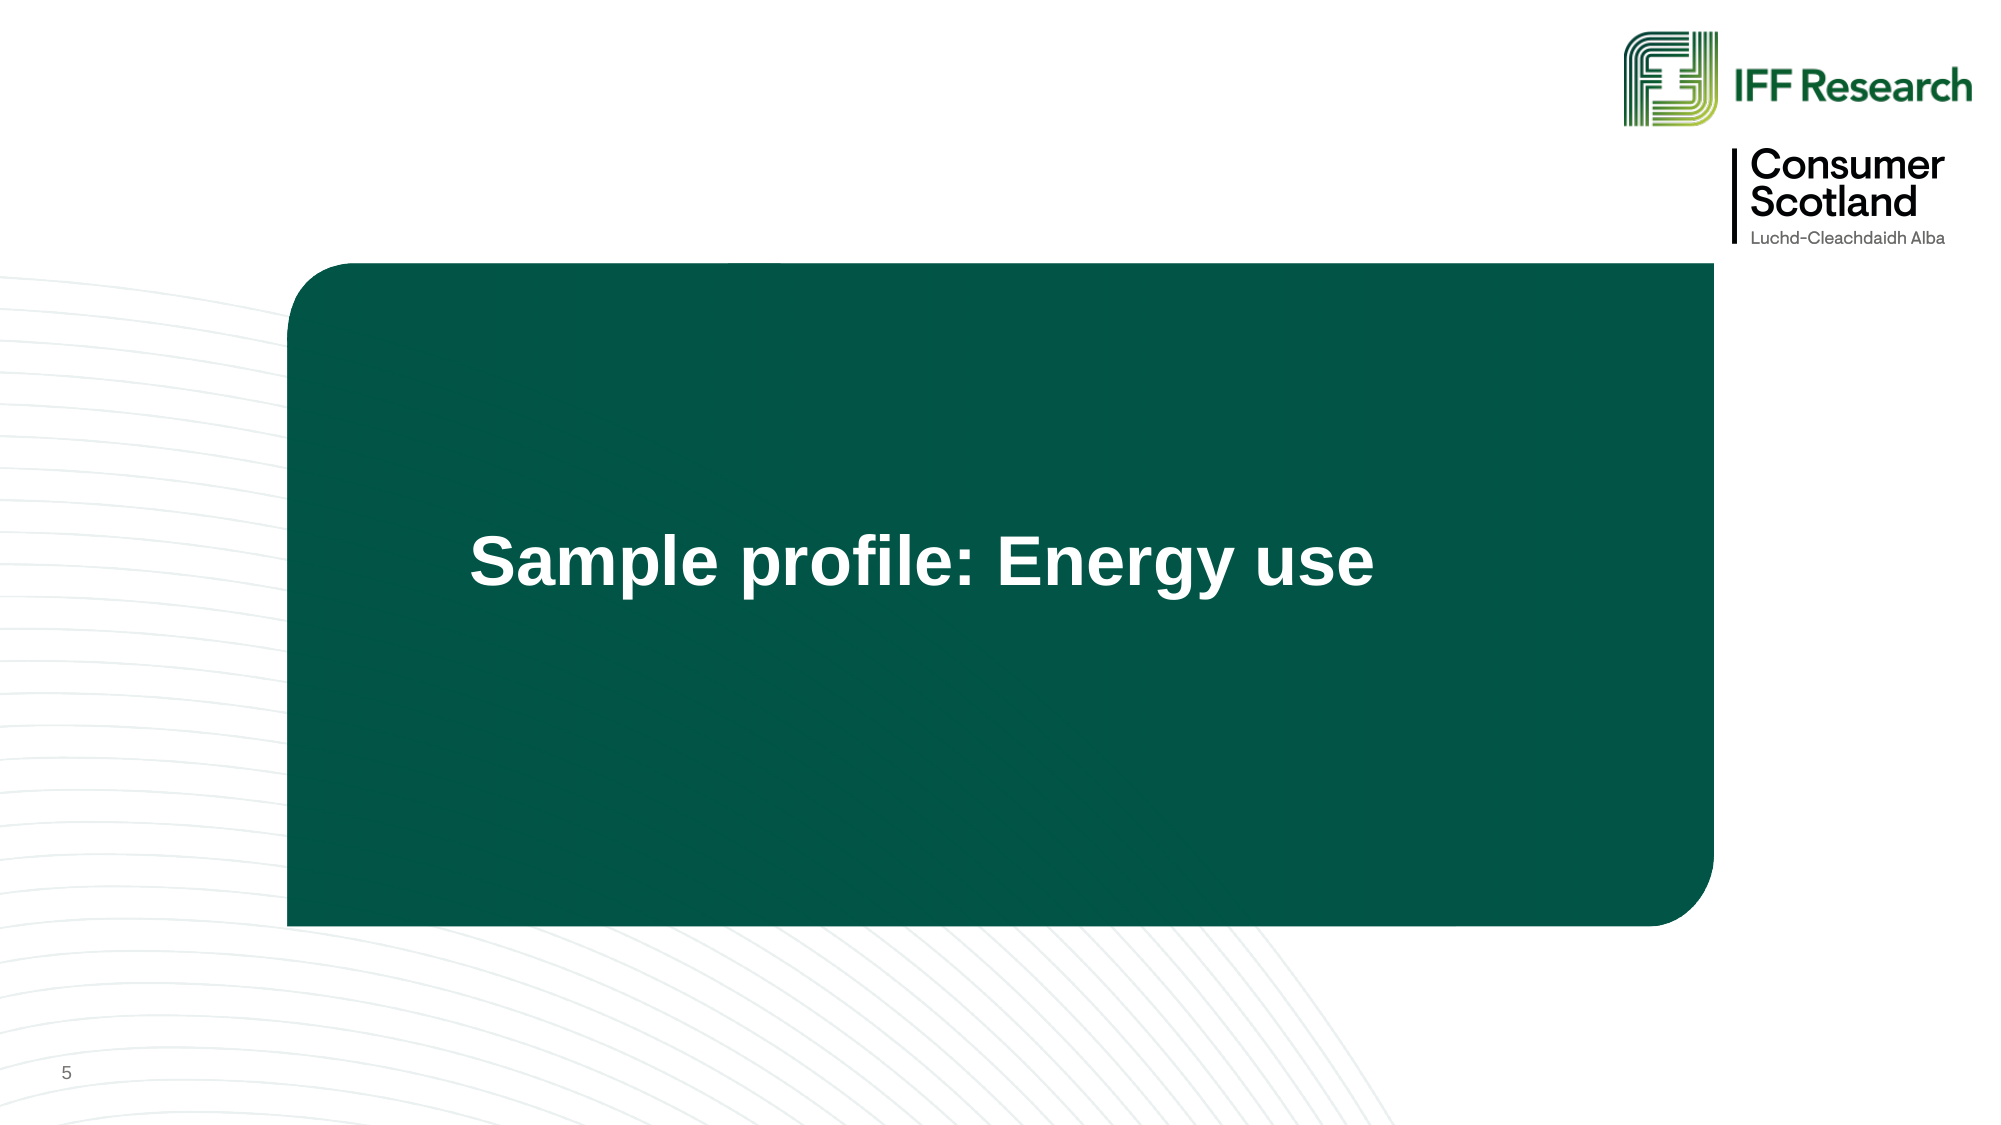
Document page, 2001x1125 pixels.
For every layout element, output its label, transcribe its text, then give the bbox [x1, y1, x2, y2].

picture [0, 0, 2001, 1125]
slide_number 5 [46, 1042, 1225, 1103]
title Sample profile: Energy use [454, 516, 1546, 609]
